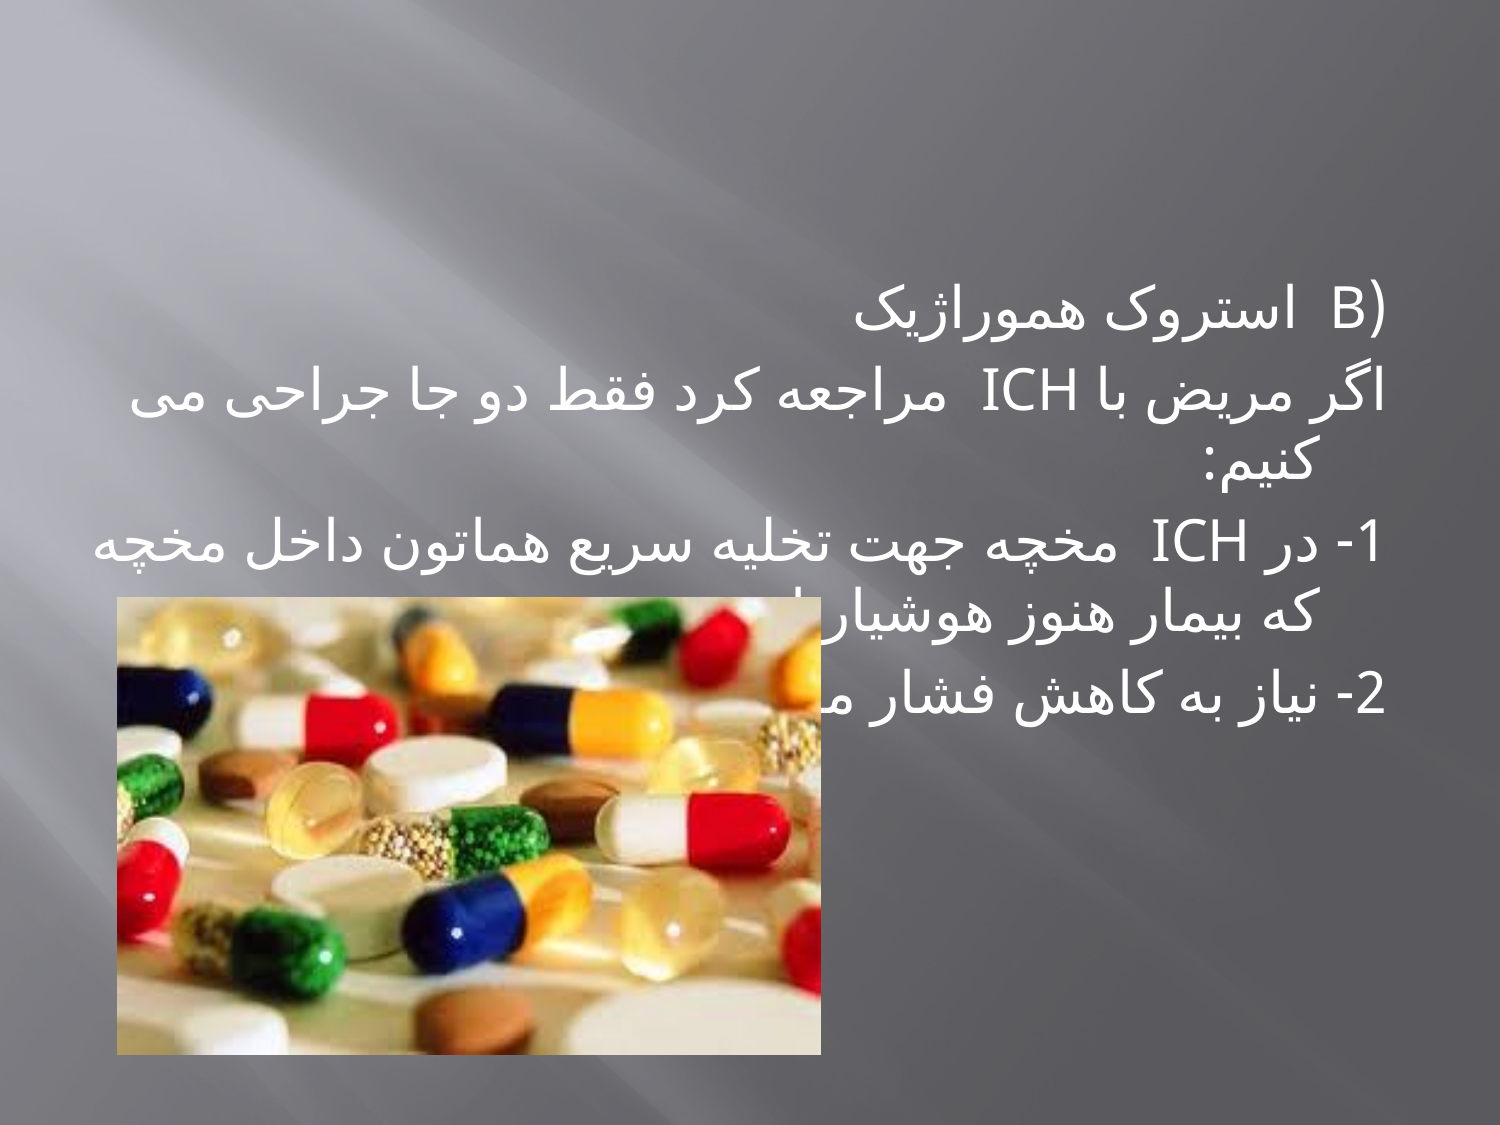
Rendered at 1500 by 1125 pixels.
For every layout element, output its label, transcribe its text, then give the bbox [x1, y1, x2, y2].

picture [116, 597, 821, 1055]
list (B استروک هموراژیک اگر مریض با ICH مراجعه کرد فقط دو جا جراحی می کنیم: 1- در ICH مخچه جهت تخلیه سریع هماتون داخل مخچه که بیمار هنوز هوشیار است. 2- نیاز به کاهش فشار مغزی [75, 262, 1425, 1035]
